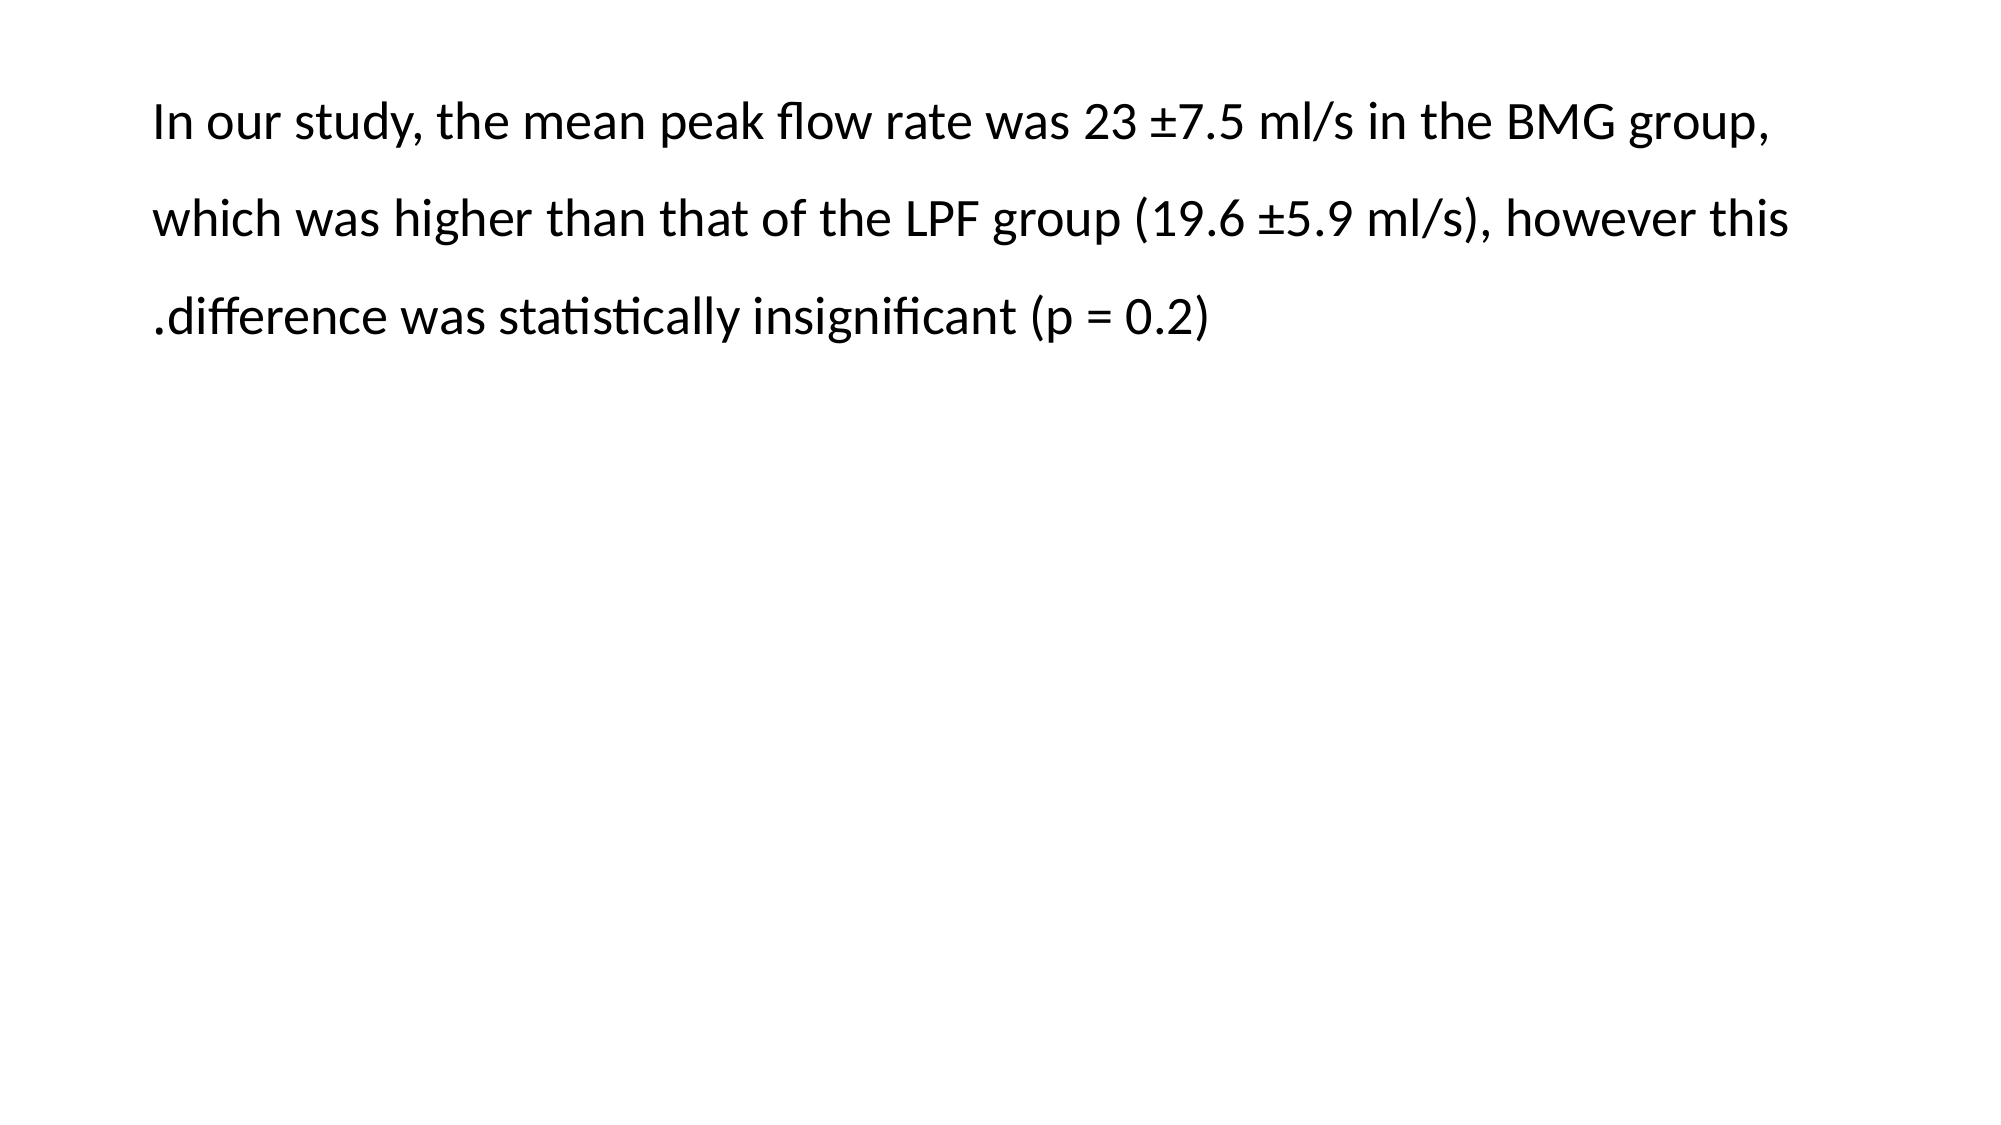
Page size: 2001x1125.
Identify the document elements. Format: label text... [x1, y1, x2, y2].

list In our study, the mean peak flow rate was 23 ±7.5 ml/s in the BMG group, which was higher than that of the LPF group (19.6 ±5.9 ml/s), however this difference was statistically insignificant (p = 0.2). [137, 44, 1863, 1014]
